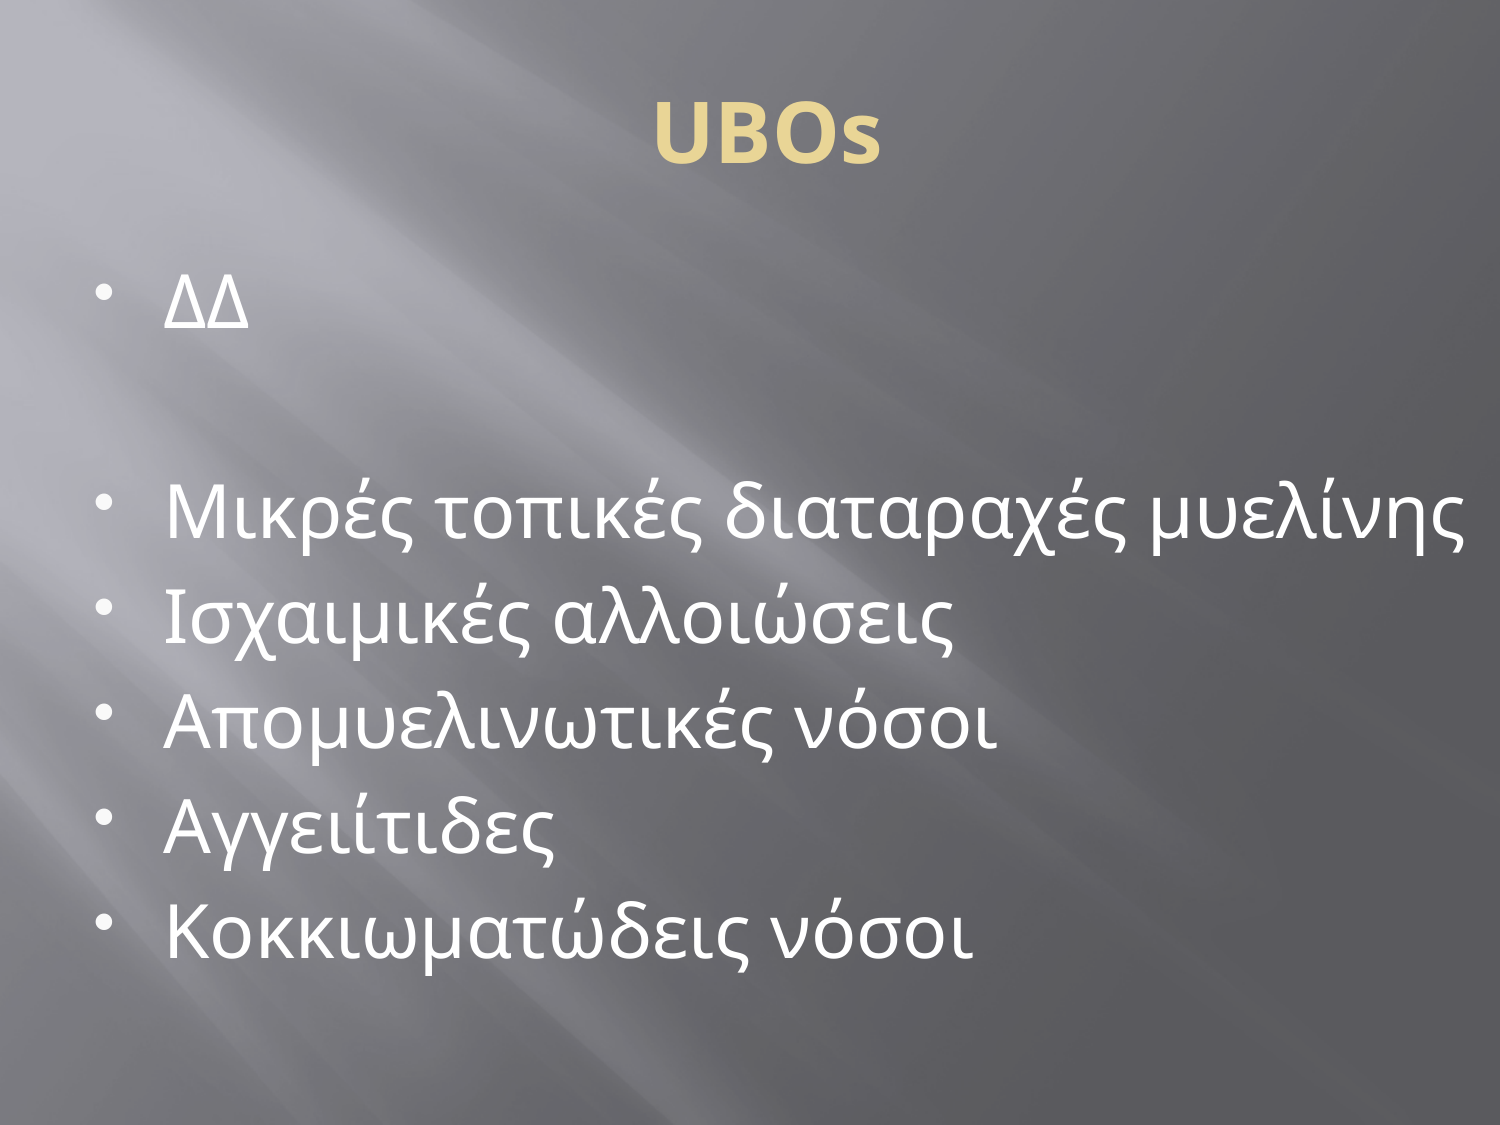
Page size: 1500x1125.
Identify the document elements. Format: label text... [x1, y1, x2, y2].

list ΔΔ Μικρές τοπικές διαταραχές μυελίνης Ισχαιμικές αλλοιώσεις Απομυελινωτικές νόσοι Αγγειίτιδες Κοκκιωματώδεις νόσοι [58, 246, 1484, 1019]
text_box UBOs [91, 35, 1442, 223]
title [75, 45, 1425, 233]
